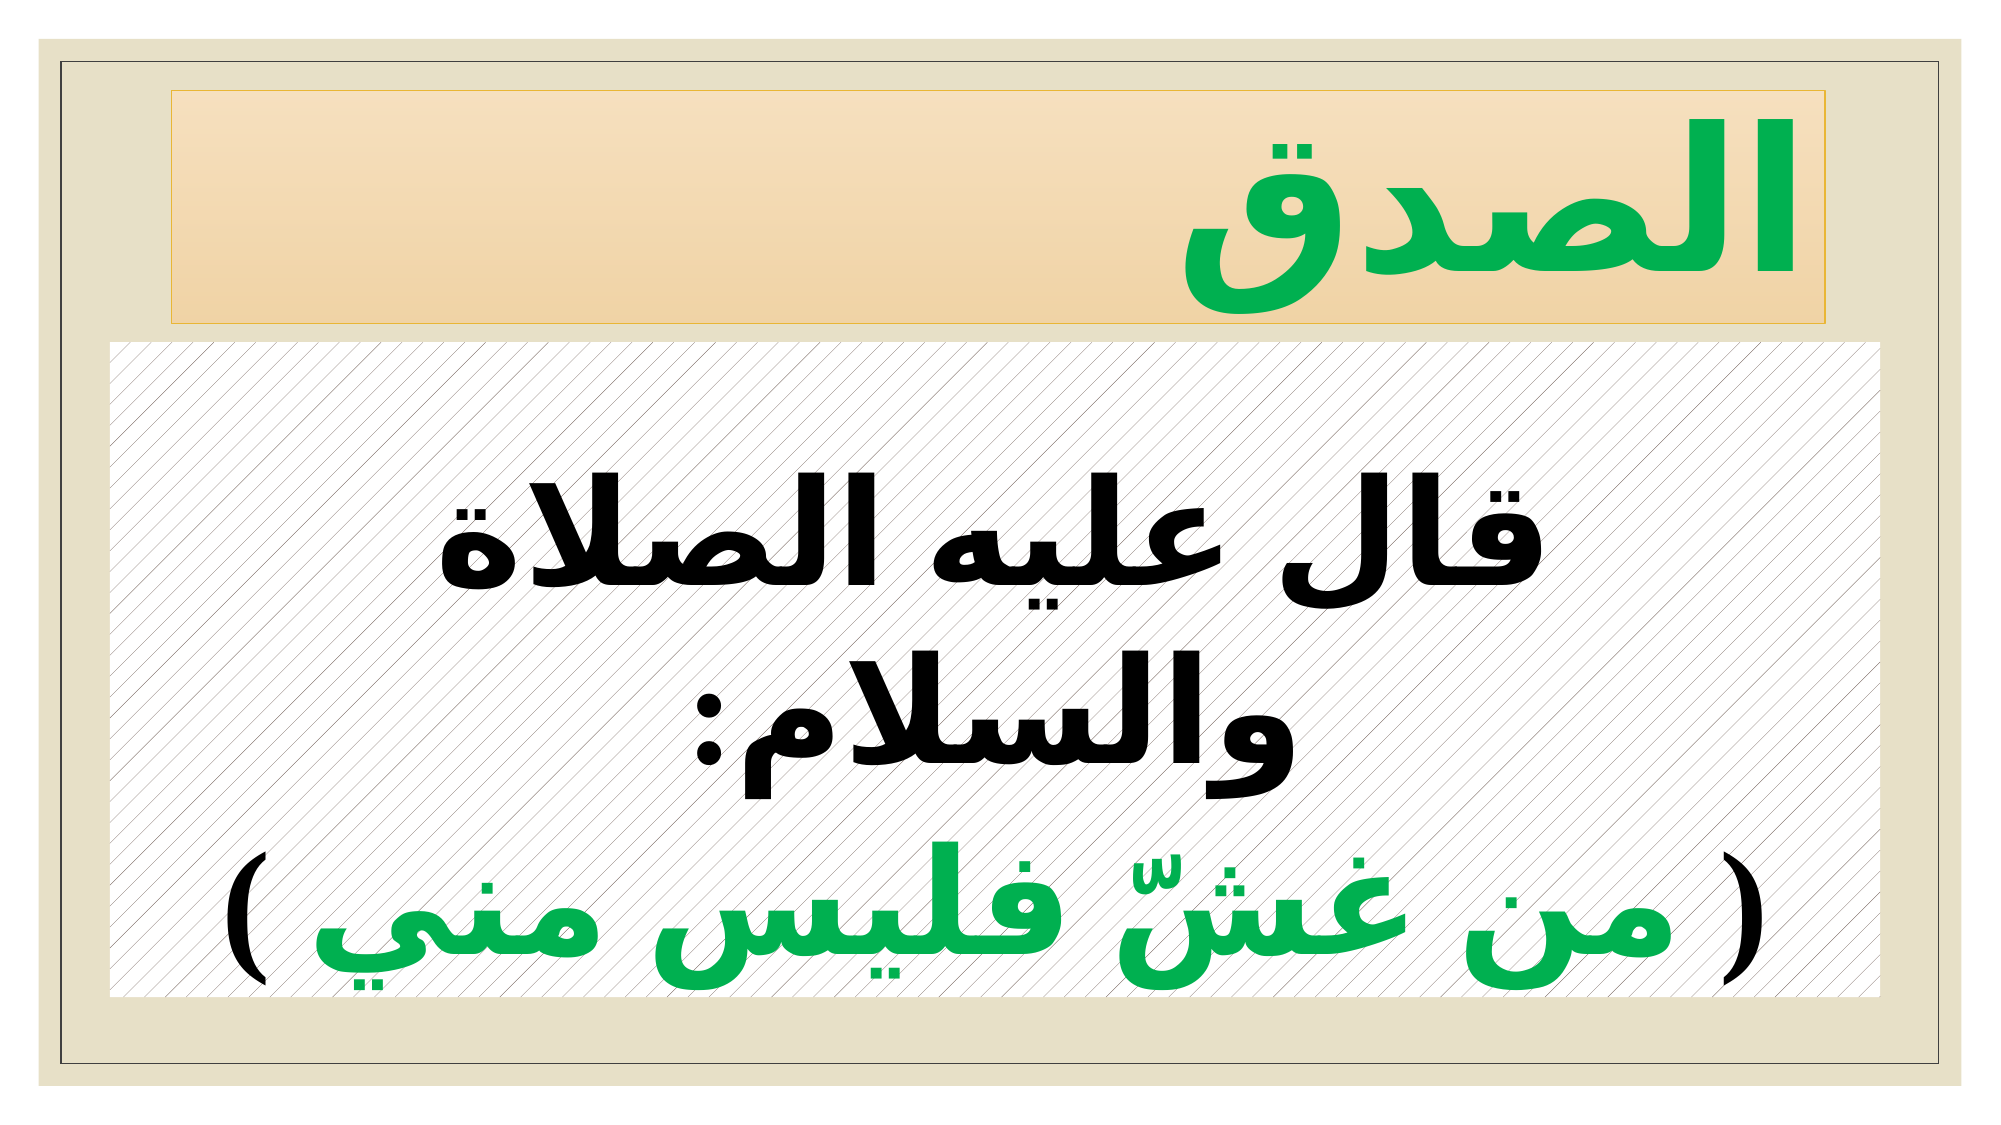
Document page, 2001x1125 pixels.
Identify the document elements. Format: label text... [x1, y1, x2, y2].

list قال عليه الصلاة والسلام: ( من غشّ فليس مني ) [109, 342, 1881, 998]
title الصدق [171, 90, 1826, 324]
